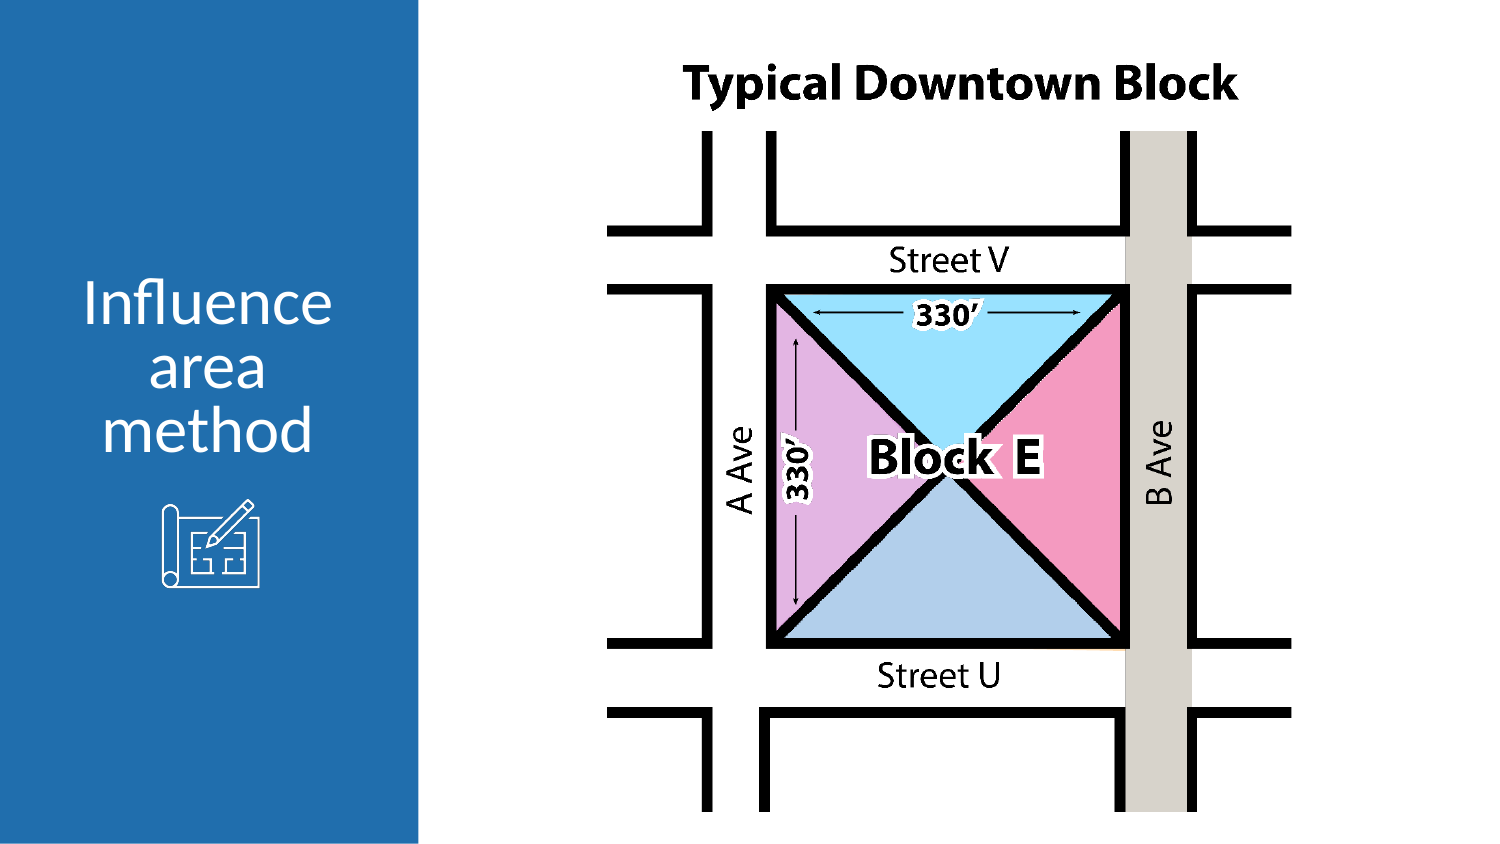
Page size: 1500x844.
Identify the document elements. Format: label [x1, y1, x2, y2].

picture [540, 0, 1378, 844]
text_box [0, 0, 419, 844]
